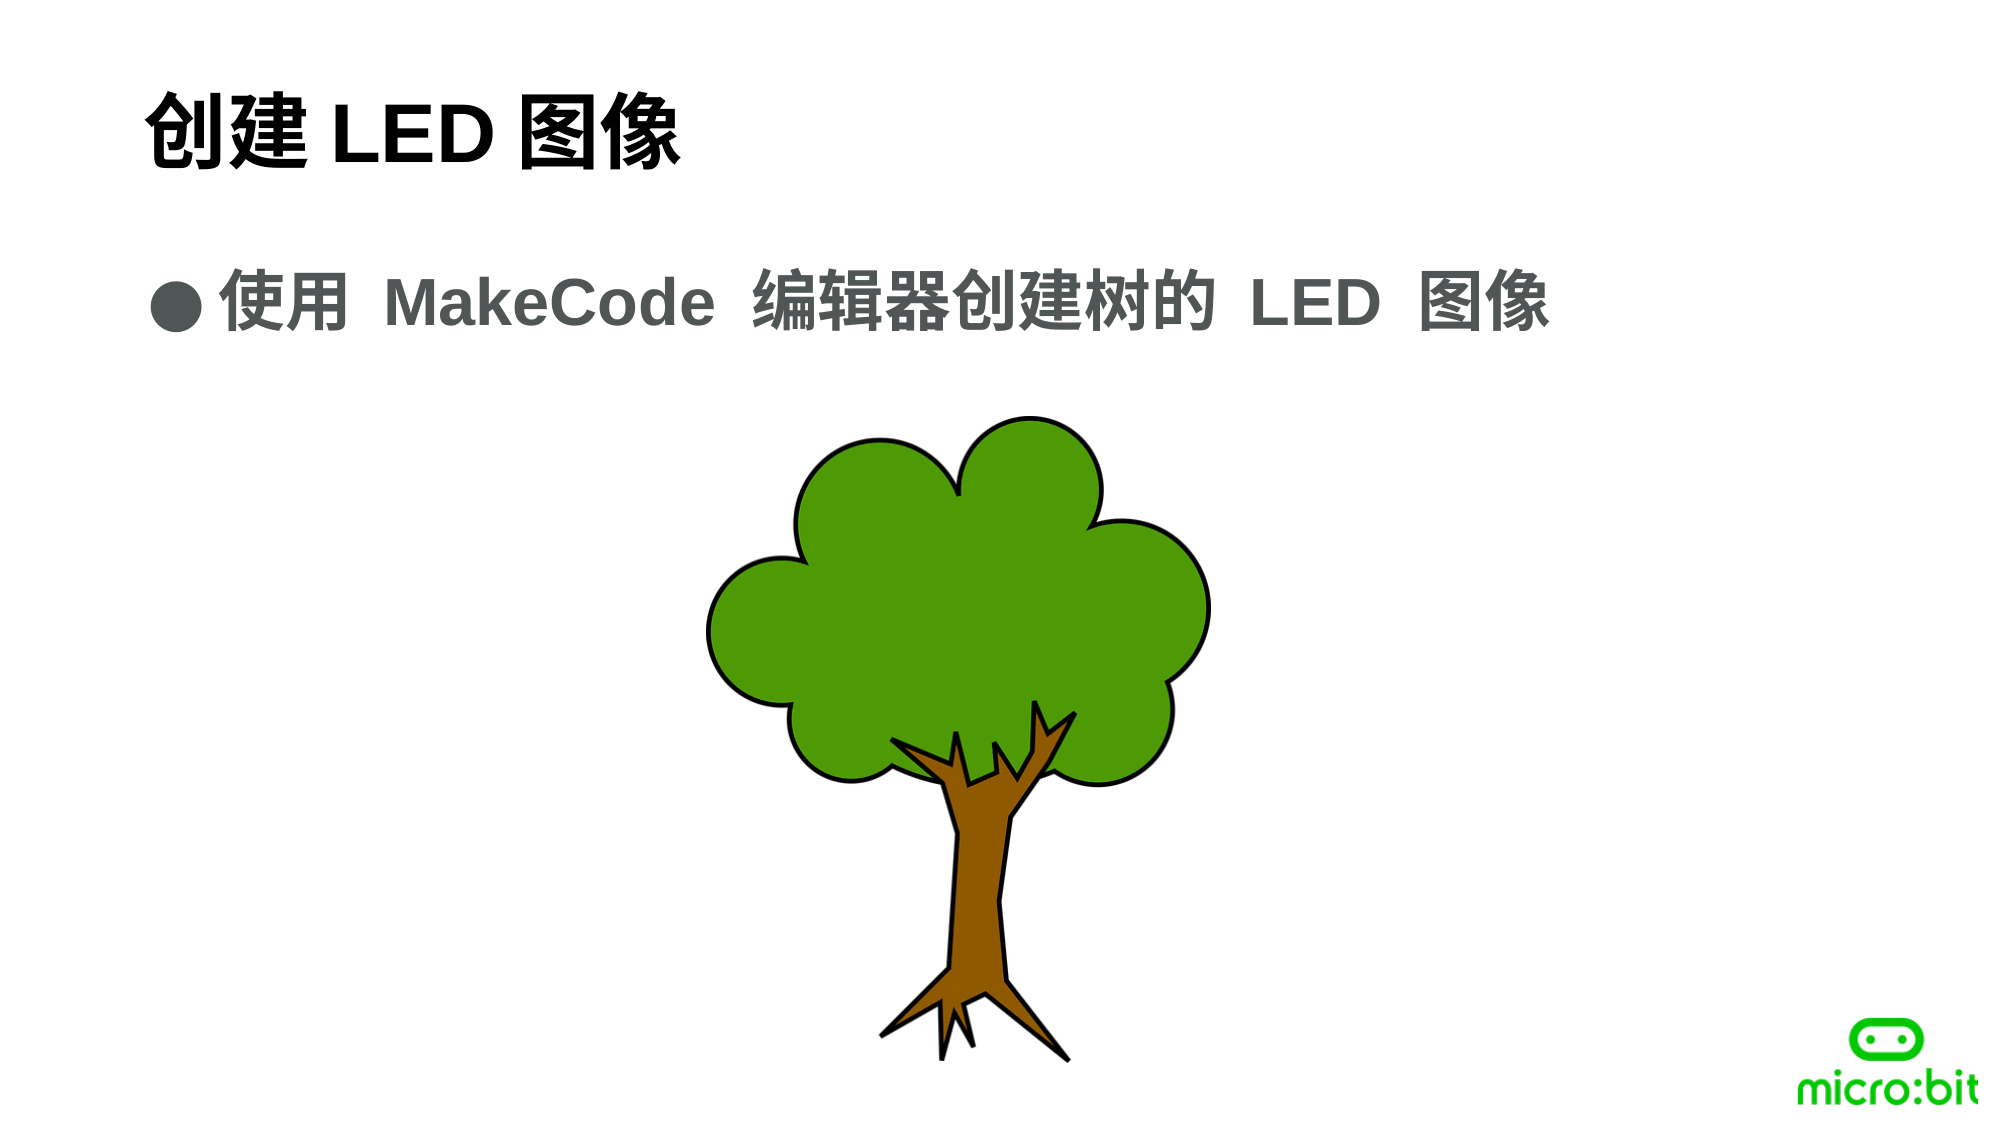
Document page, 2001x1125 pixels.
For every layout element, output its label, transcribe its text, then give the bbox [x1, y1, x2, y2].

picture [705, 416, 1211, 1063]
picture [1797, 1017, 1978, 1106]
text_box 创建LED图像 使用 MakeCode 编辑器创建树的 LED 图像 [128, 0, 1902, 809]
